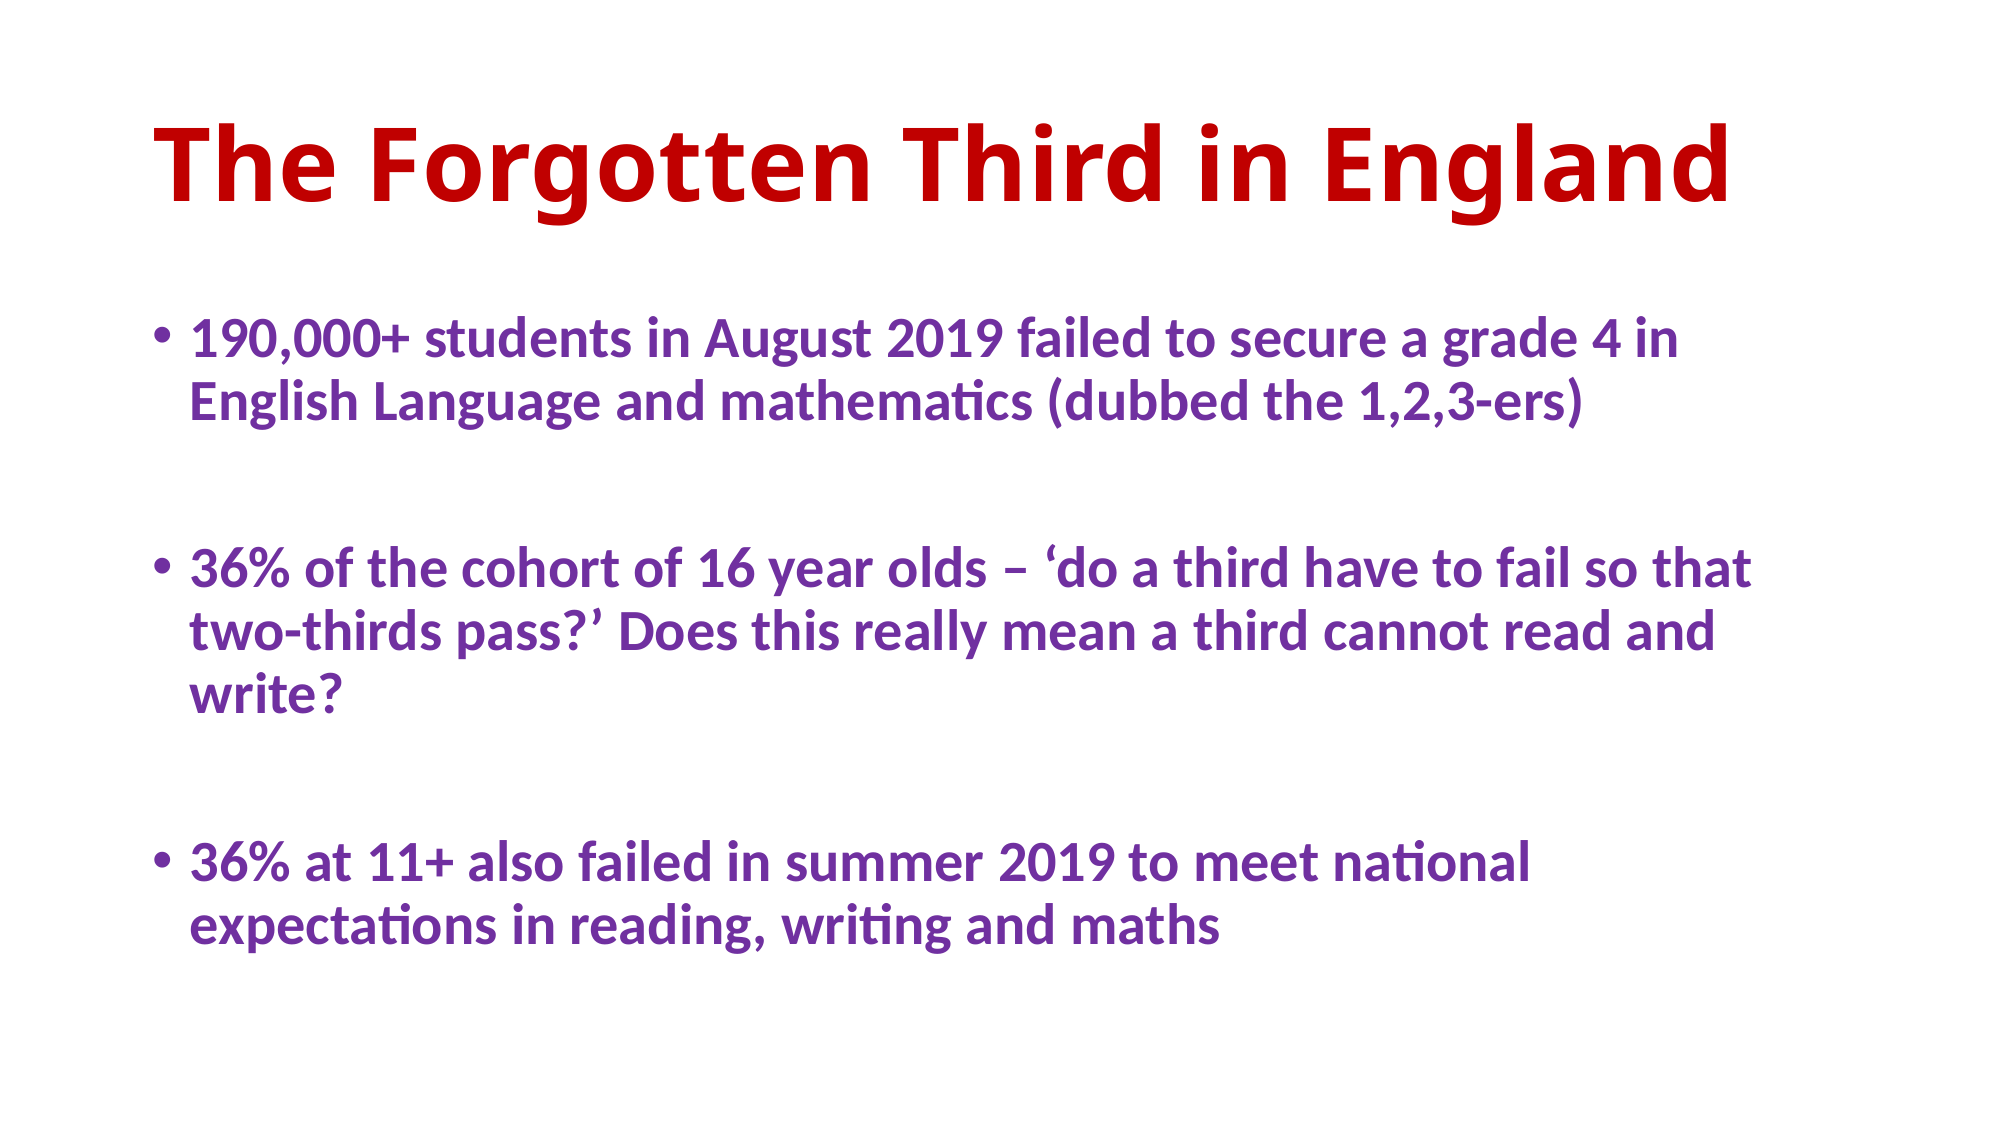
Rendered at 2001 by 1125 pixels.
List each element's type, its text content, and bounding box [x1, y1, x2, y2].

list 190,000+ students in August 2019 failed to secure a grade 4 in English Language and mathematics (dubbed the 1,2,3-ers) 36% of the cohort of 16 year olds – ‘do a third have to fail so that two-thirds pass?’ Does this really mean a third cannot read and write? 36% at 11+ also failed in summer 2019 to meet national expectations in reading, writing and maths [137, 299, 1863, 1014]
title The Forgotten Third in England [137, 59, 1863, 278]
